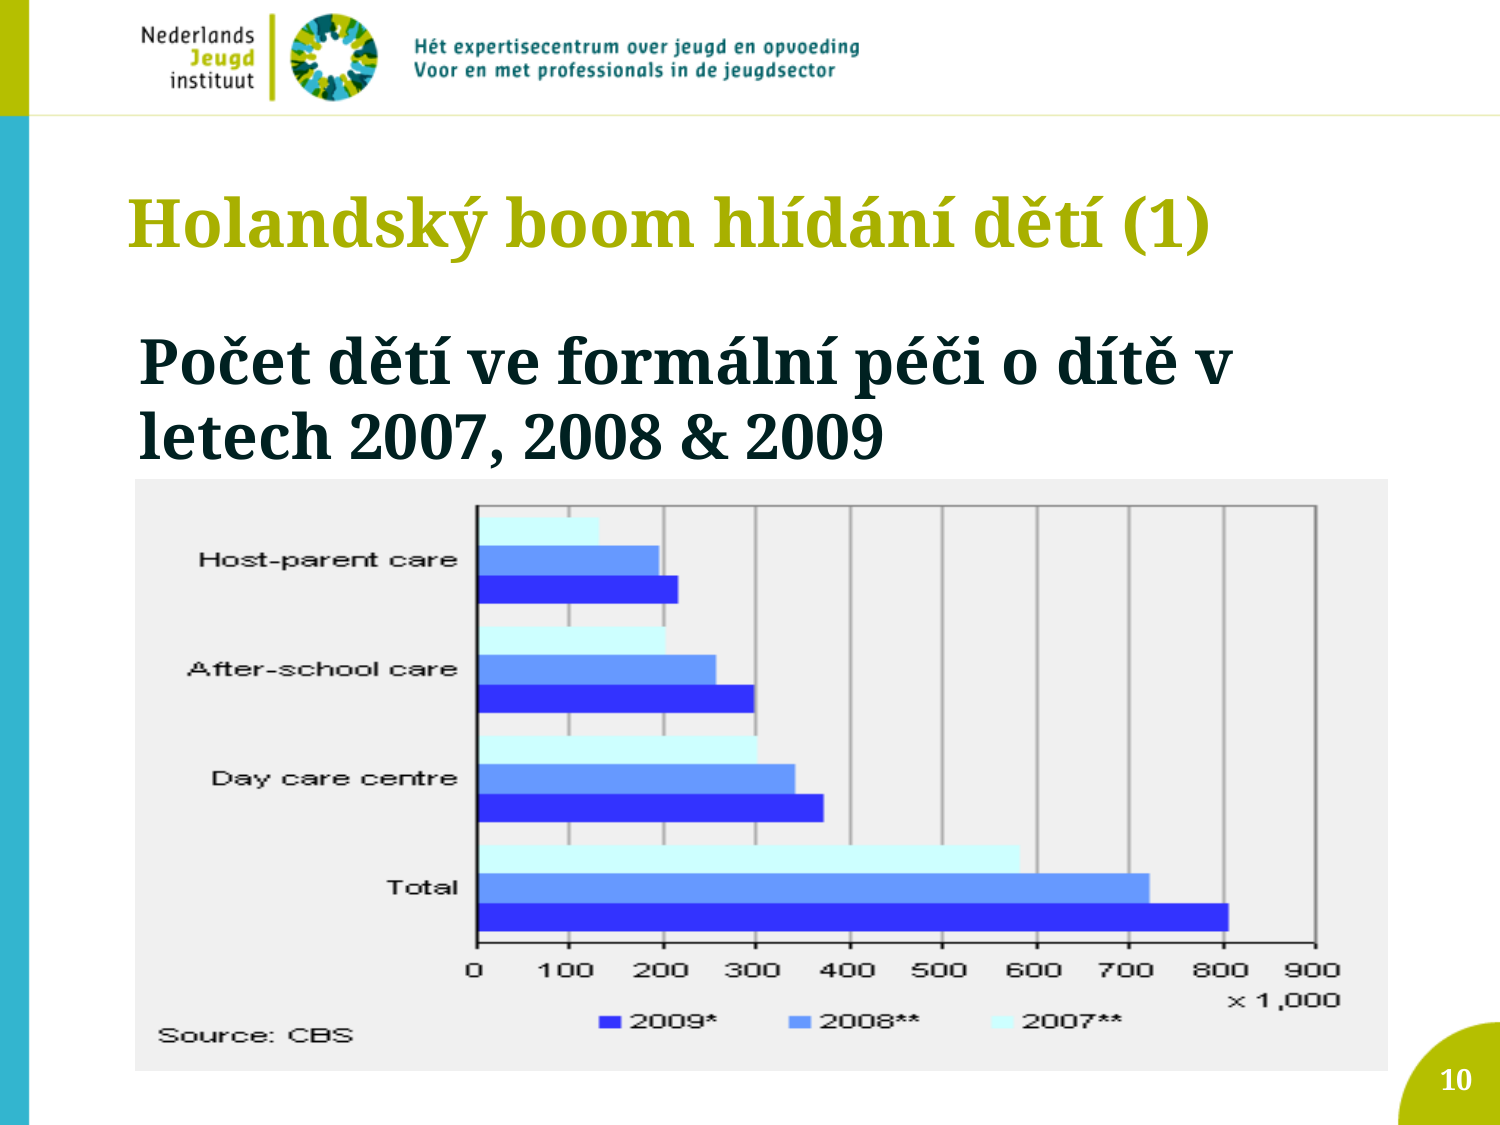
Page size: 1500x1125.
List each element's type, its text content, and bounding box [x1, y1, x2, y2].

slide_number 10 [1175, 1054, 1488, 1125]
picture [0, 0, 1500, 1125]
title Holandský boom hlídání dětí (1) [112, 126, 1388, 315]
list Počet dětí ve formální péči o dítě v letech 2007, 2008 & 2009 [124, 314, 1400, 1047]
